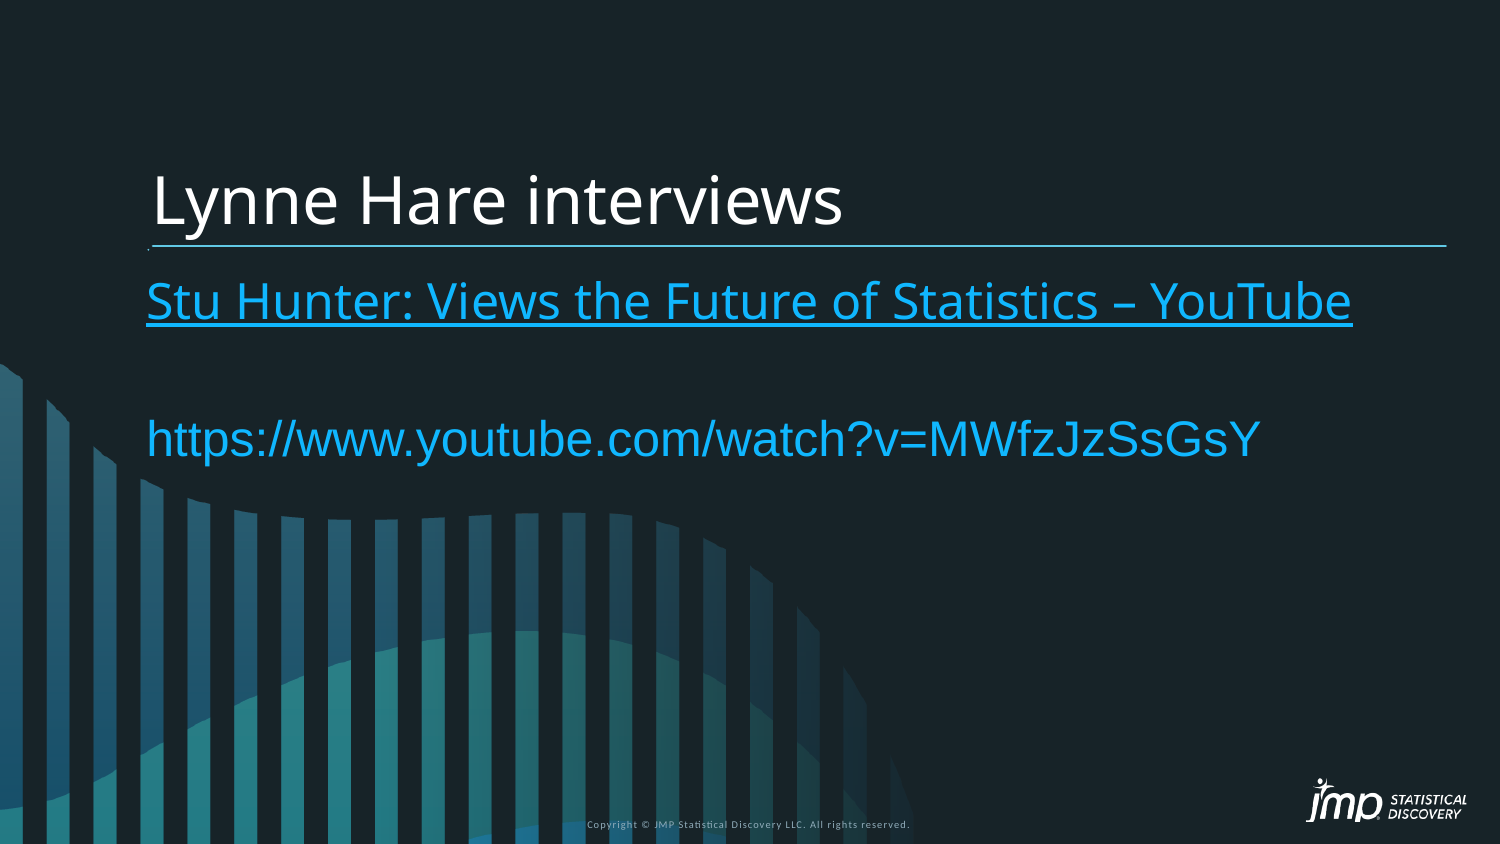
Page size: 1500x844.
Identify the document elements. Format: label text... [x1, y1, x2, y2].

list Lynne Hare interviews [135, 69, 1435, 246]
picture [0, 261, 960, 844]
list Stu Hunter: Views the Future of Statistics – YouTube https://www.youtube.com/watch?v=MWfzJzSsGsY [131, 265, 1435, 506]
